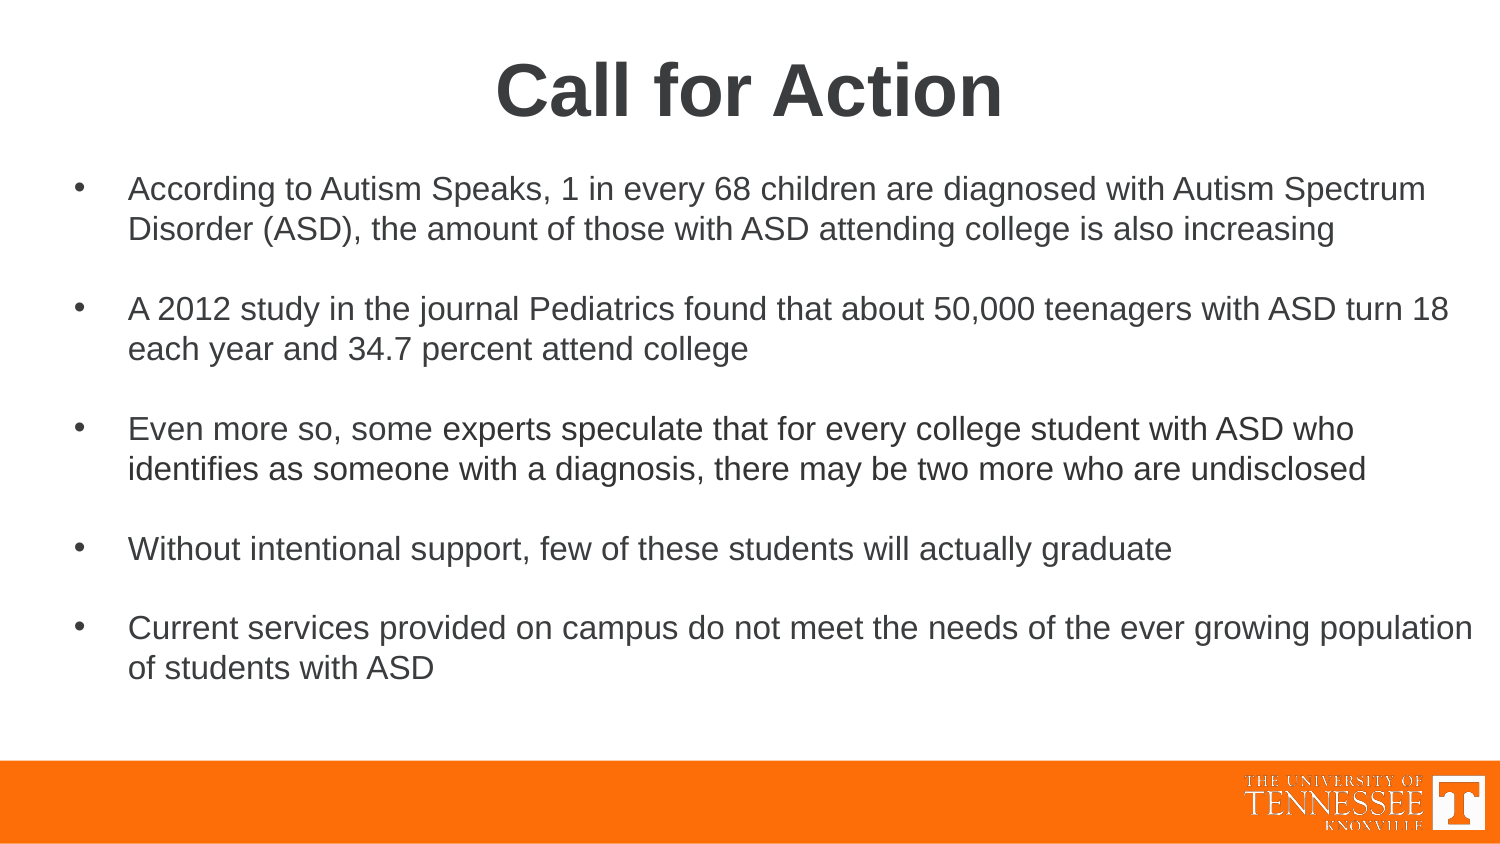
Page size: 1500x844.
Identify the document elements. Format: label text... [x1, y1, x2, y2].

list According to Autism Speaks, 1 in every 68 children are diagnosed with Autism Spectrum Disorder (ASD), the amount of those with ASD attending college is also increasing A 2012 study in the journal Pediatrics found that about 50,000 teenagers with ASD turn 18 each year and 34.7 percent attend college Even more so, some experts speculate that for every college student with ASD who identifies as someone with a diagnosis, there may be two more who are undisclosed Without intentional support, few of these students will actually graduate Current services provided on campus do not meet the needs of the ever growing population of students with ASD [37, 120, 1500, 569]
title Call for Action [75, 16, 1425, 120]
picture [1244, 775, 1485, 830]
